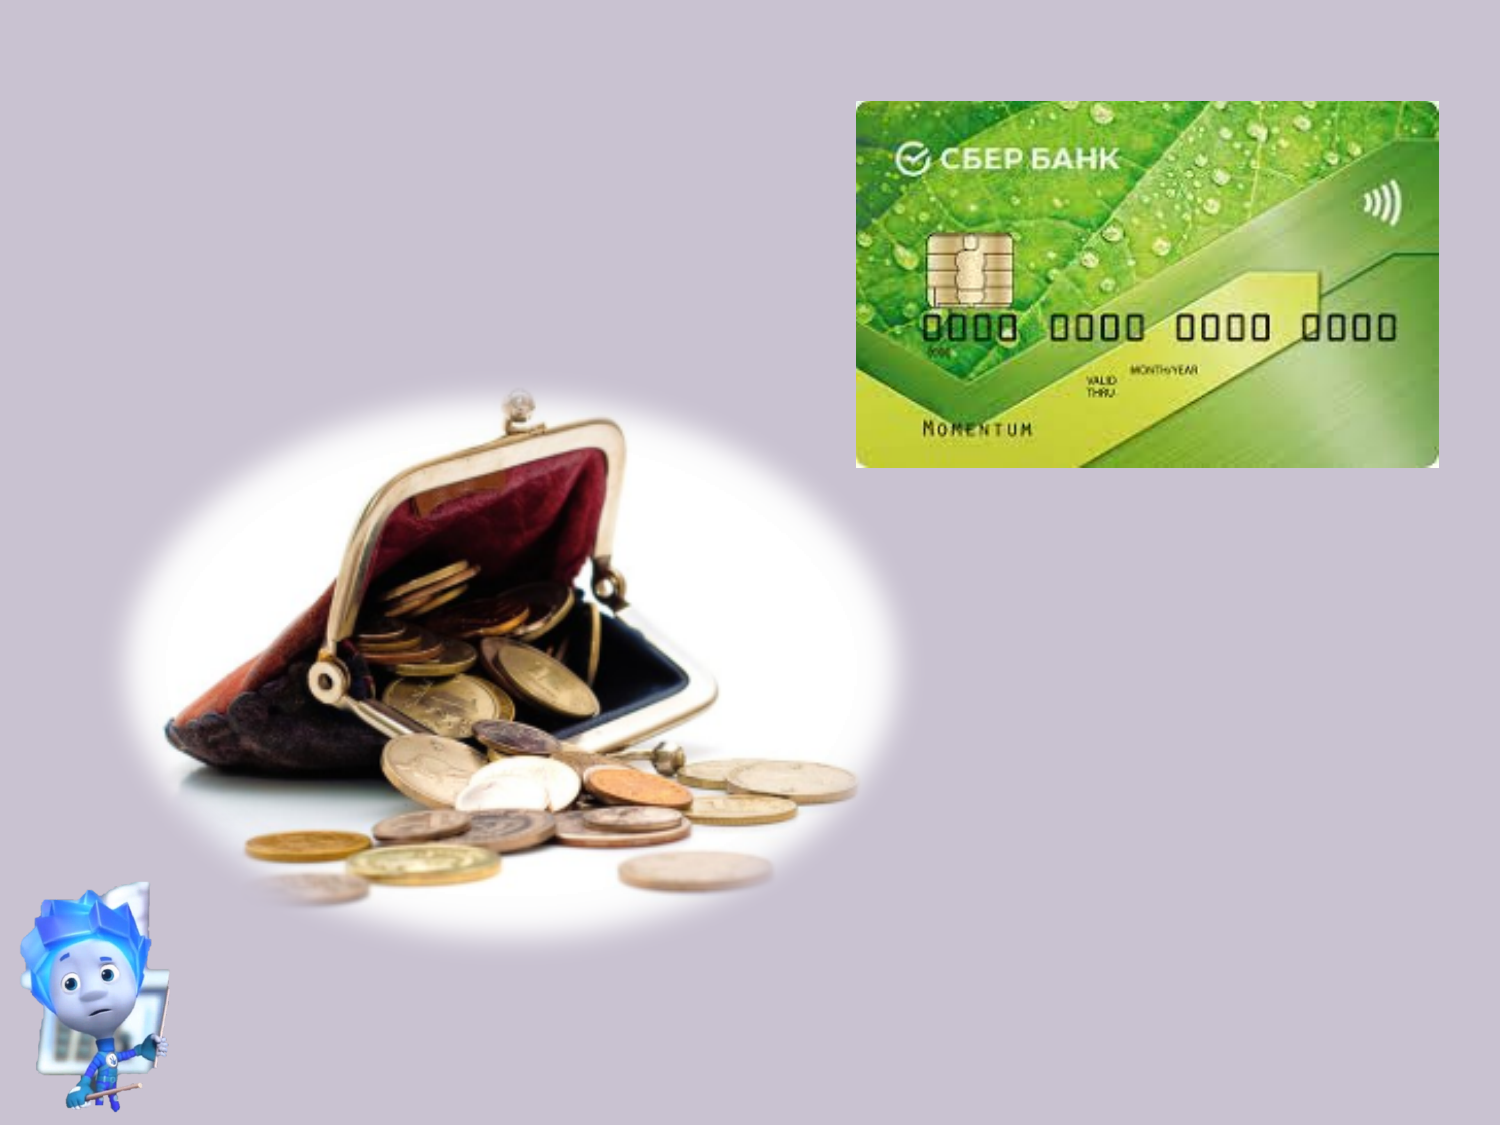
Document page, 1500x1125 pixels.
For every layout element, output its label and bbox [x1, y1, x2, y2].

picture [0, 101, 1439, 1125]
